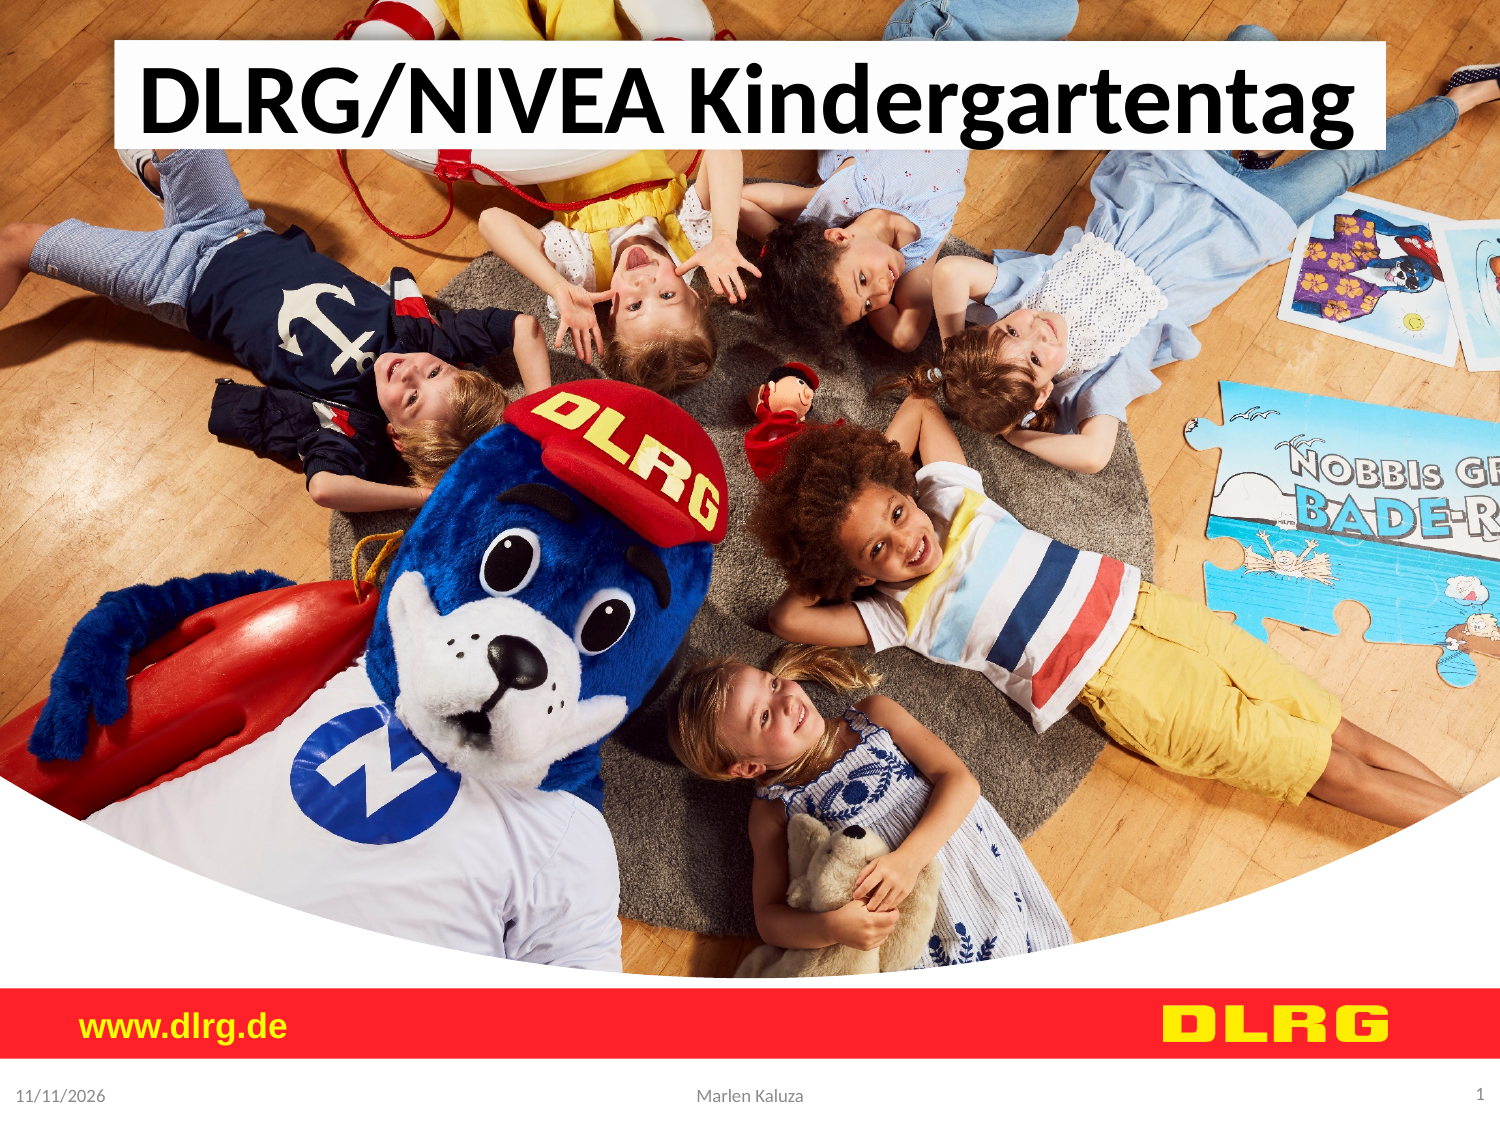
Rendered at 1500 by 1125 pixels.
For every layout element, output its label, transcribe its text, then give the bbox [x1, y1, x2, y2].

text_box [328, 988, 1133, 1050]
picture [0, 0, 1500, 979]
picture [1163, 1005, 1388, 1042]
slide_number 1 [1162, 1062, 1500, 1123]
footer Marlen Kaluza [496, 1065, 1004, 1125]
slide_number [0, 1065, 338, 1125]
